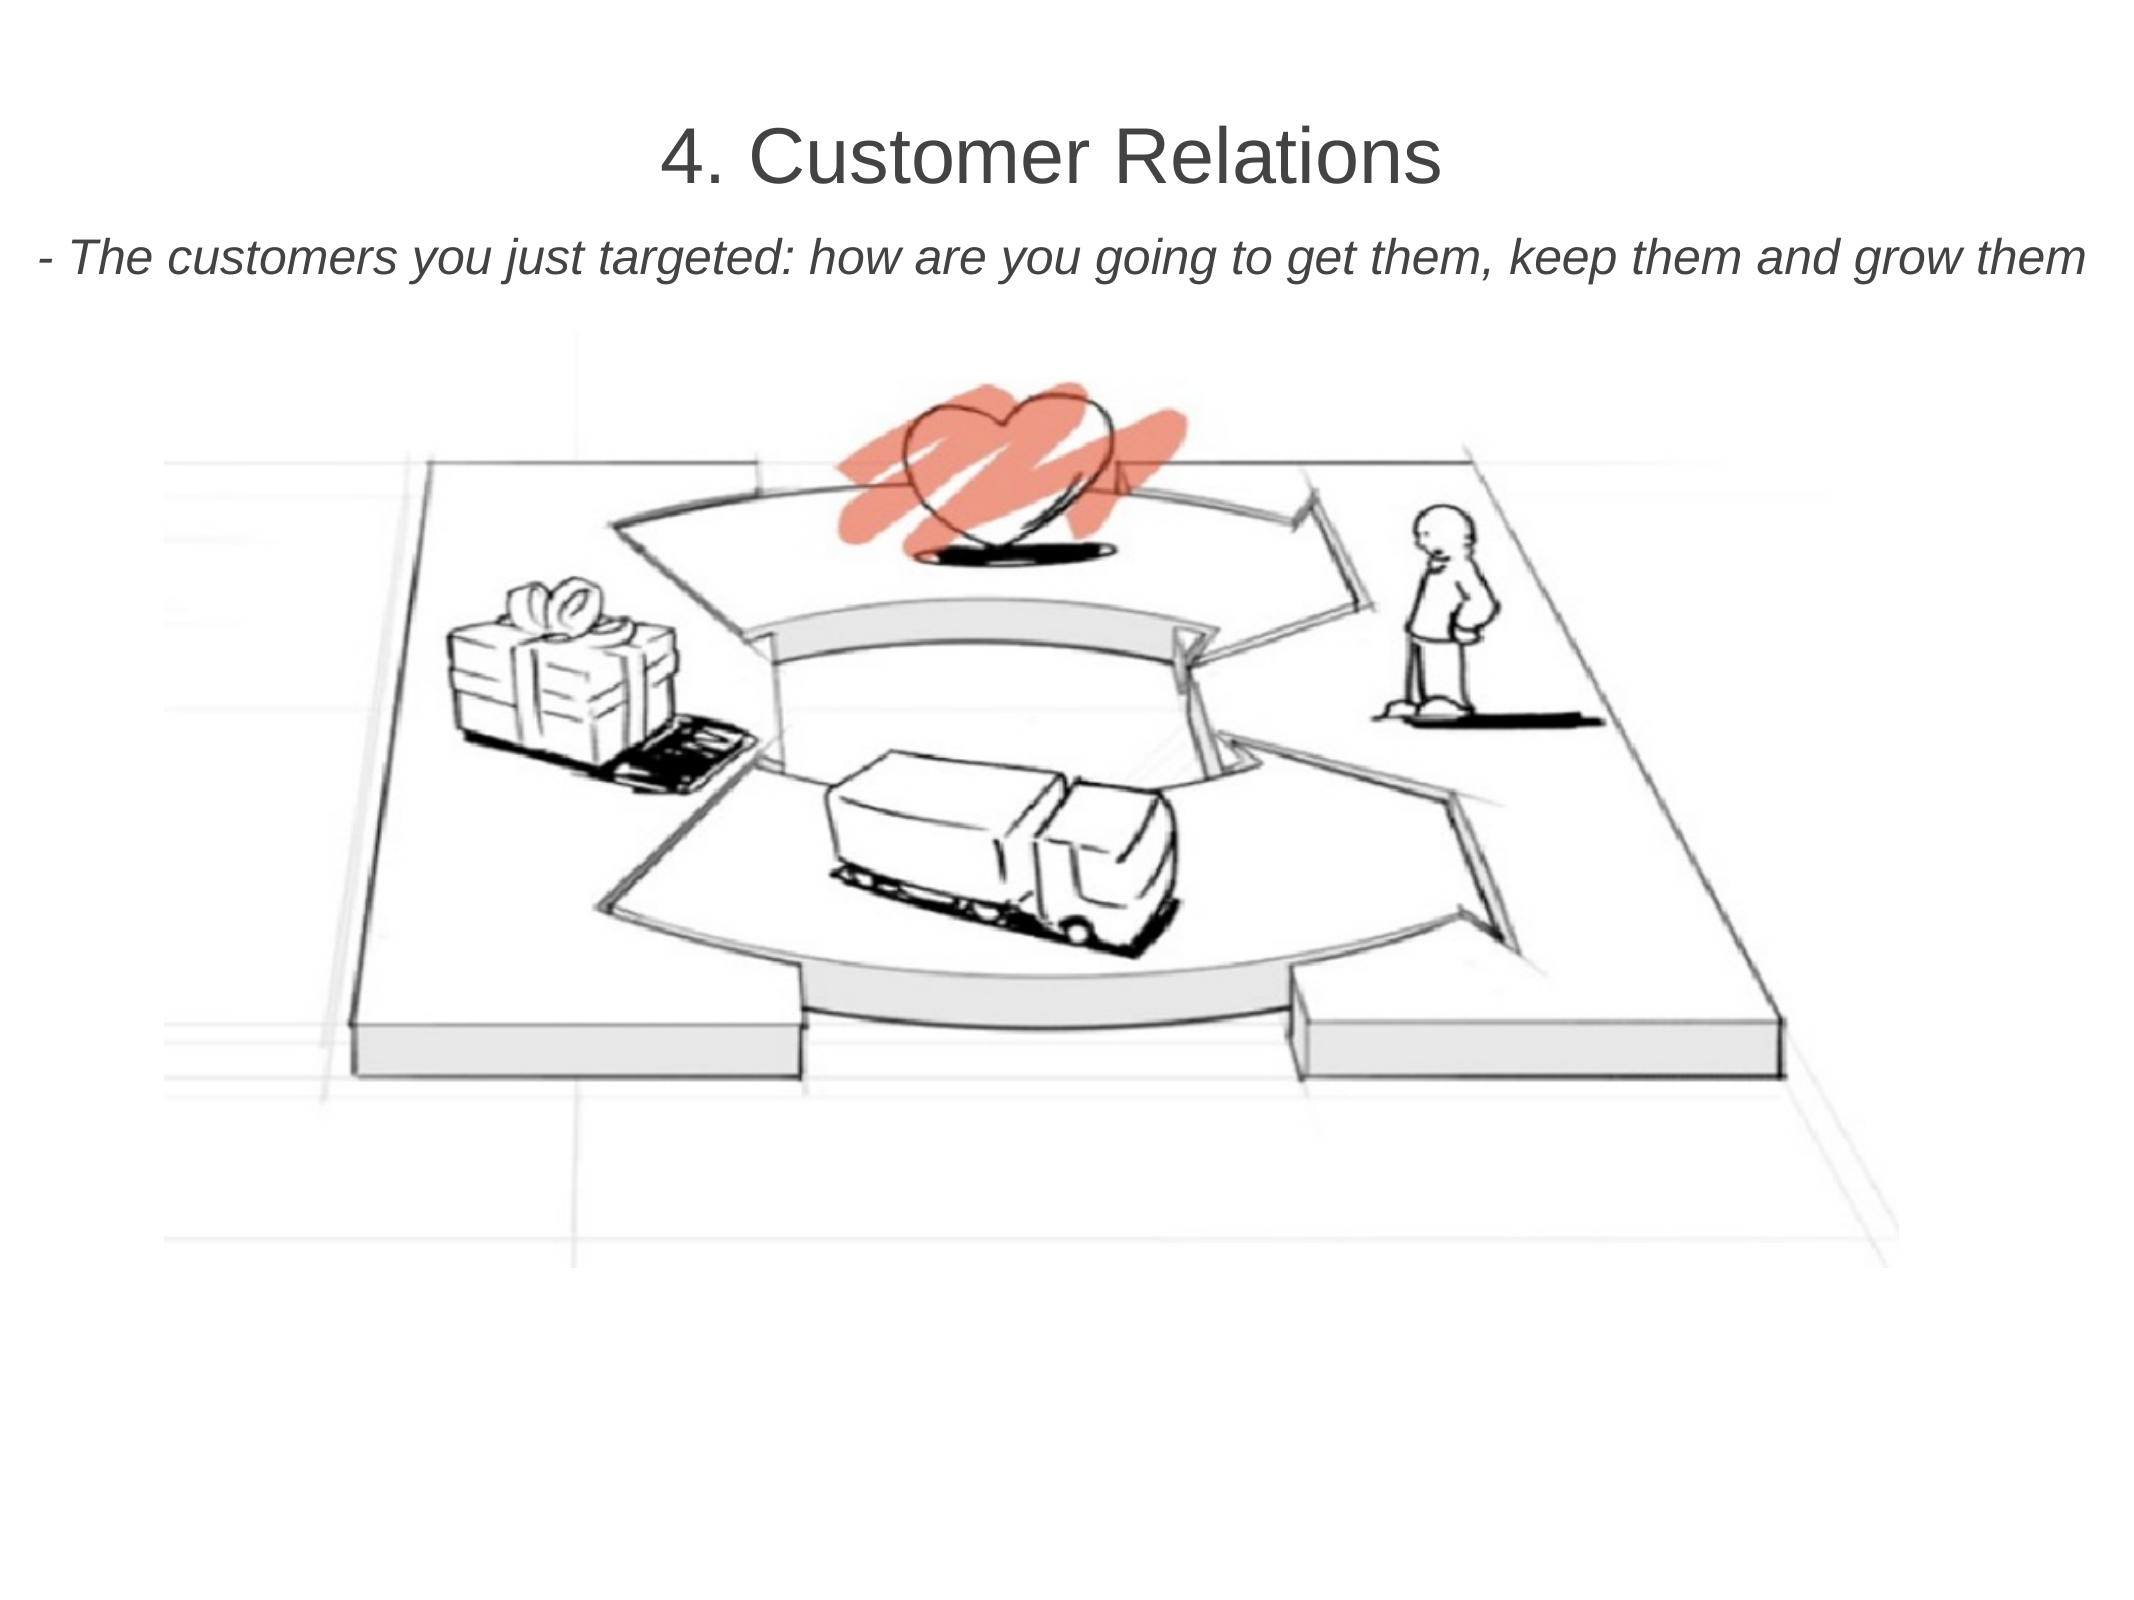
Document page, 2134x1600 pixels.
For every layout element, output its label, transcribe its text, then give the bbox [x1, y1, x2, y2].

text_box 4. Customer Relations - The customers you just targeted: how are you going to get them, keep them and grow them [0, 108, 2134, 382]
picture [164, 331, 1899, 1269]
